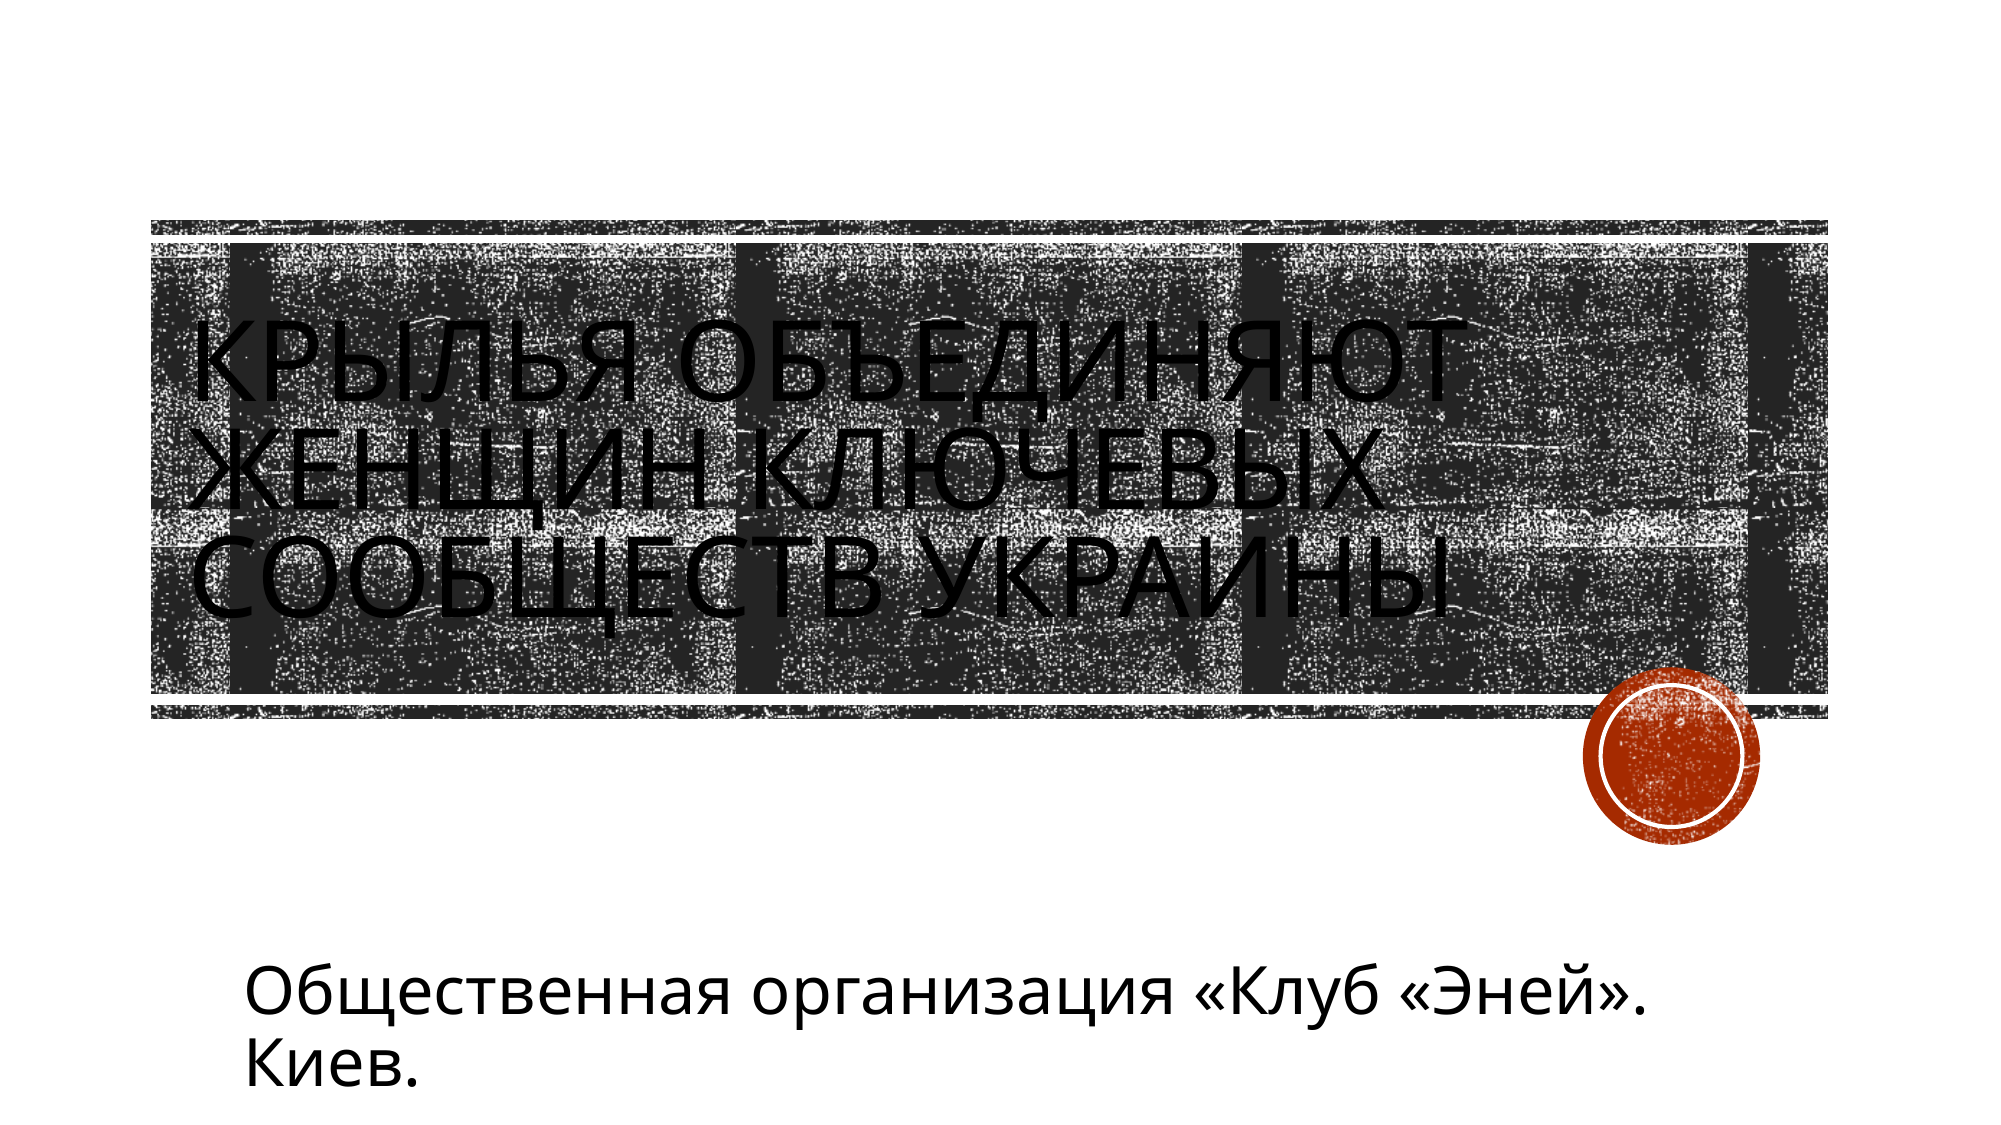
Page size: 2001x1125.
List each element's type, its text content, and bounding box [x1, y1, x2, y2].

title КРЫЛЬЯ объединяют женщин ключевых сообществ Украины [172, 234, 1808, 719]
subtitle Общественная организация «Клуб «Эней». Киев. [228, 949, 1772, 1125]
